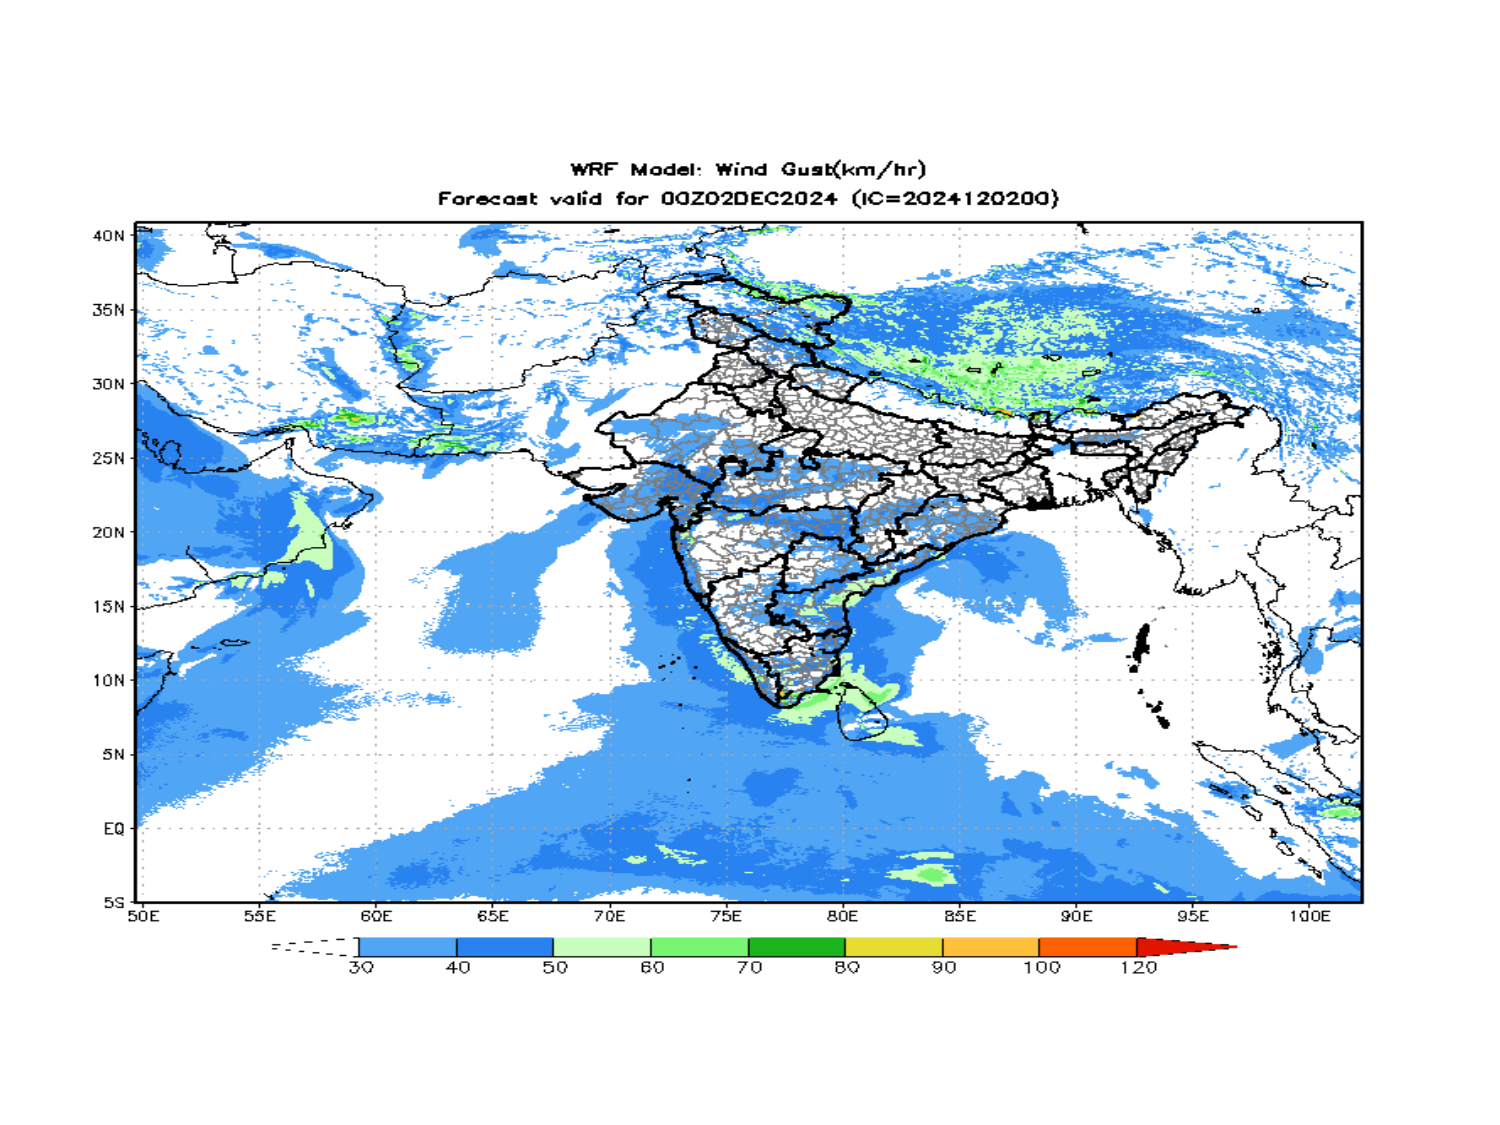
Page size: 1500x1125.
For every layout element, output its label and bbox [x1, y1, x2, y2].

picture [74, 149, 1426, 976]
